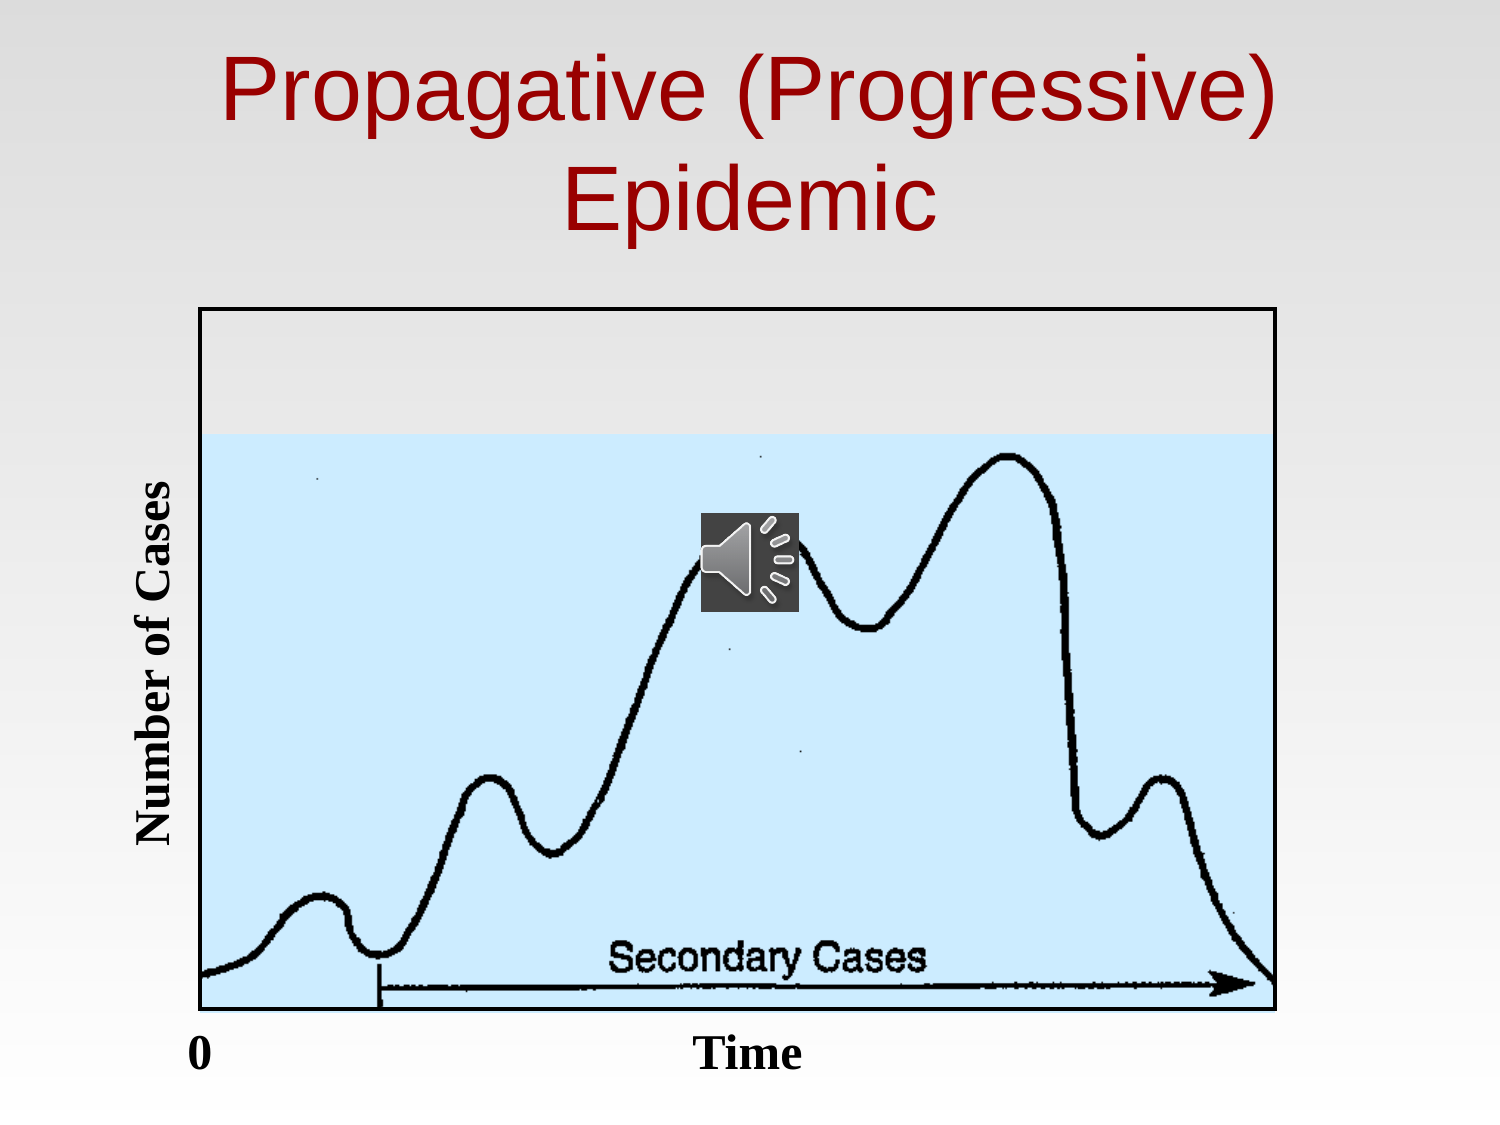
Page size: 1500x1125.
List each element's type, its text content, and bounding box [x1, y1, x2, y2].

text_box Number of Cases [112, 466, 188, 862]
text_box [199, 308, 1276, 1013]
title Propagative (Progressive) Epidemic [75, 45, 1425, 233]
picture [699, 512, 801, 613]
text_box 0 [172, 1012, 228, 1088]
text_box Time [677, 1022, 818, 1088]
